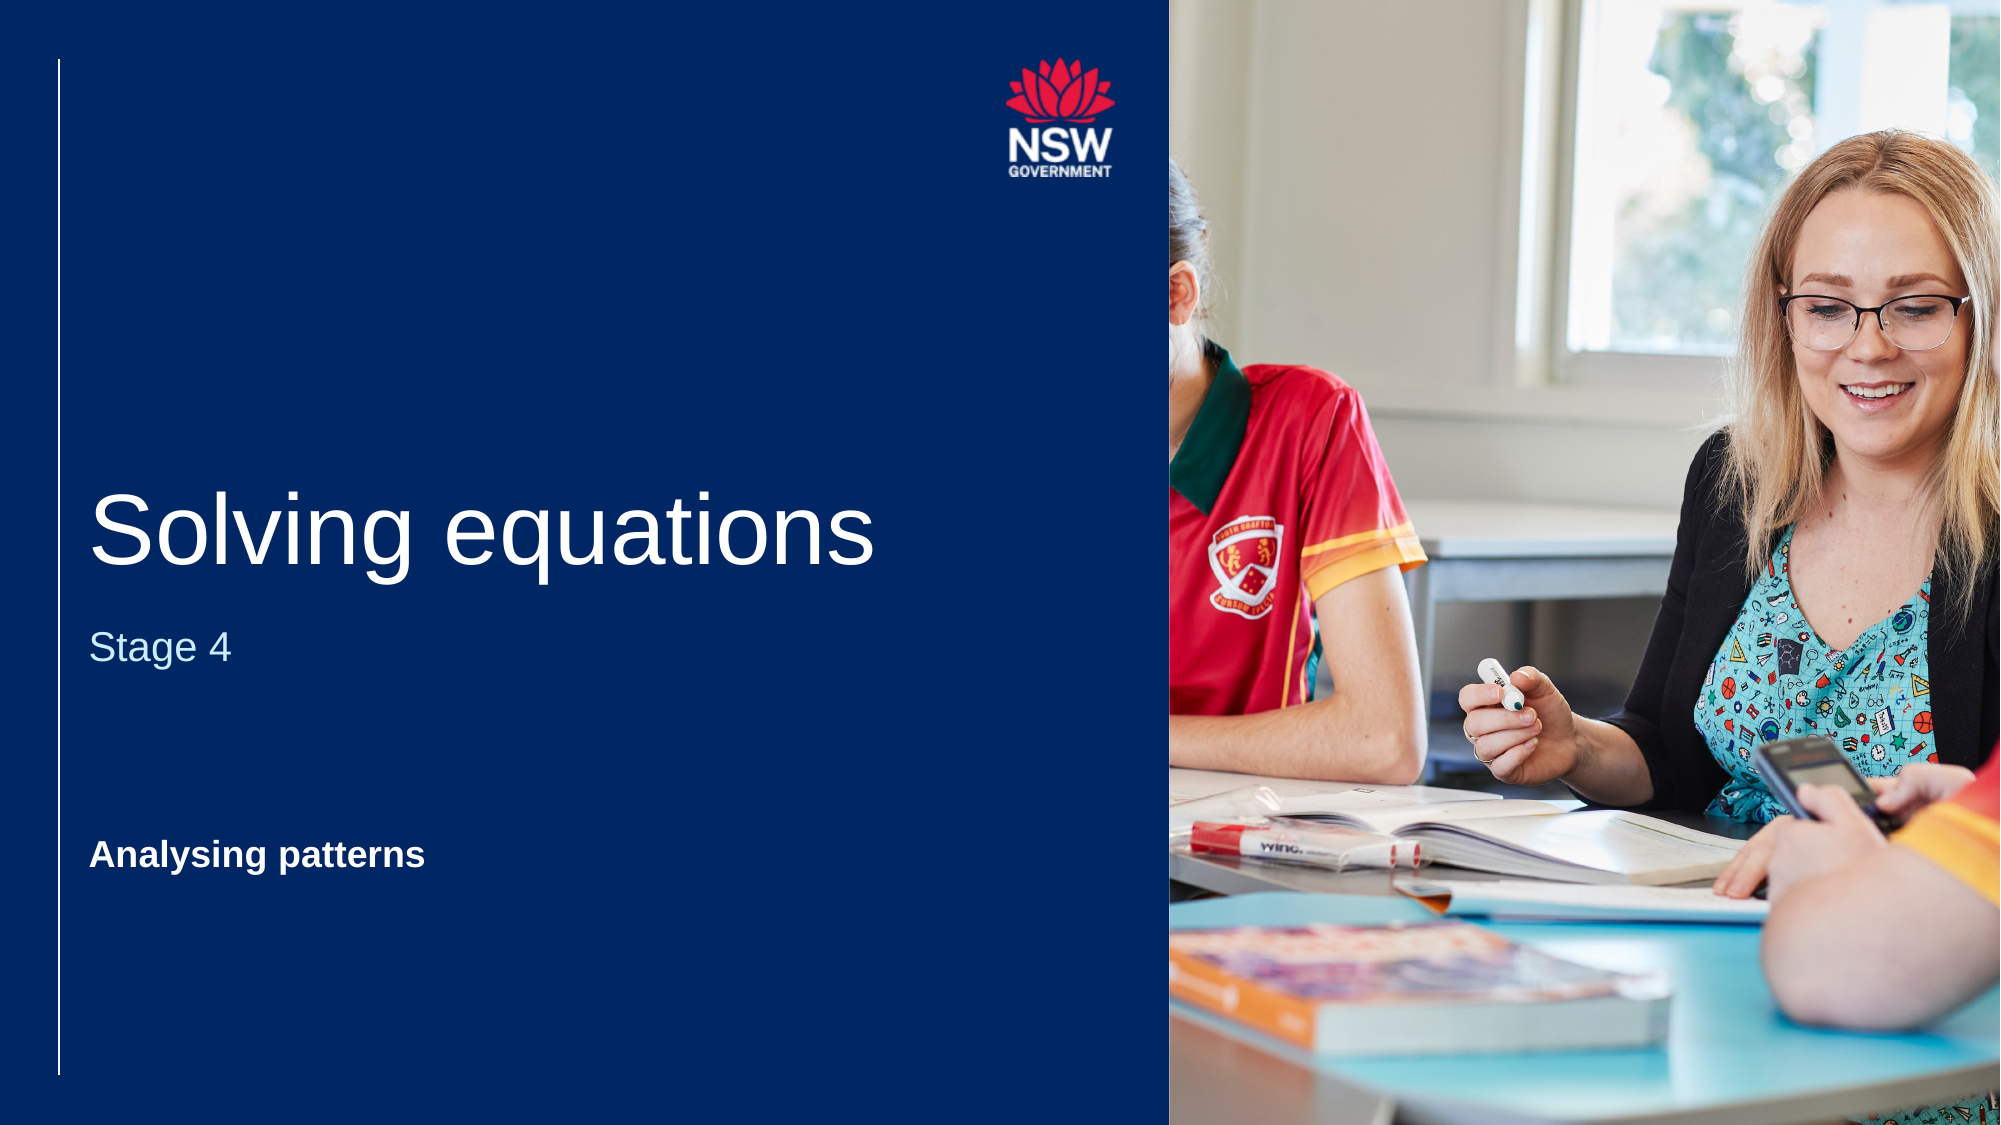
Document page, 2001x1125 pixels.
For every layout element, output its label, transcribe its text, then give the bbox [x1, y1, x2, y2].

title Solving equations [88, 250, 1115, 585]
picture [1169, 0, 2000, 1125]
list Stage 4 [88, 594, 1115, 790]
list Analysing patterns [88, 807, 1115, 867]
picture [1006, 58, 1115, 177]
